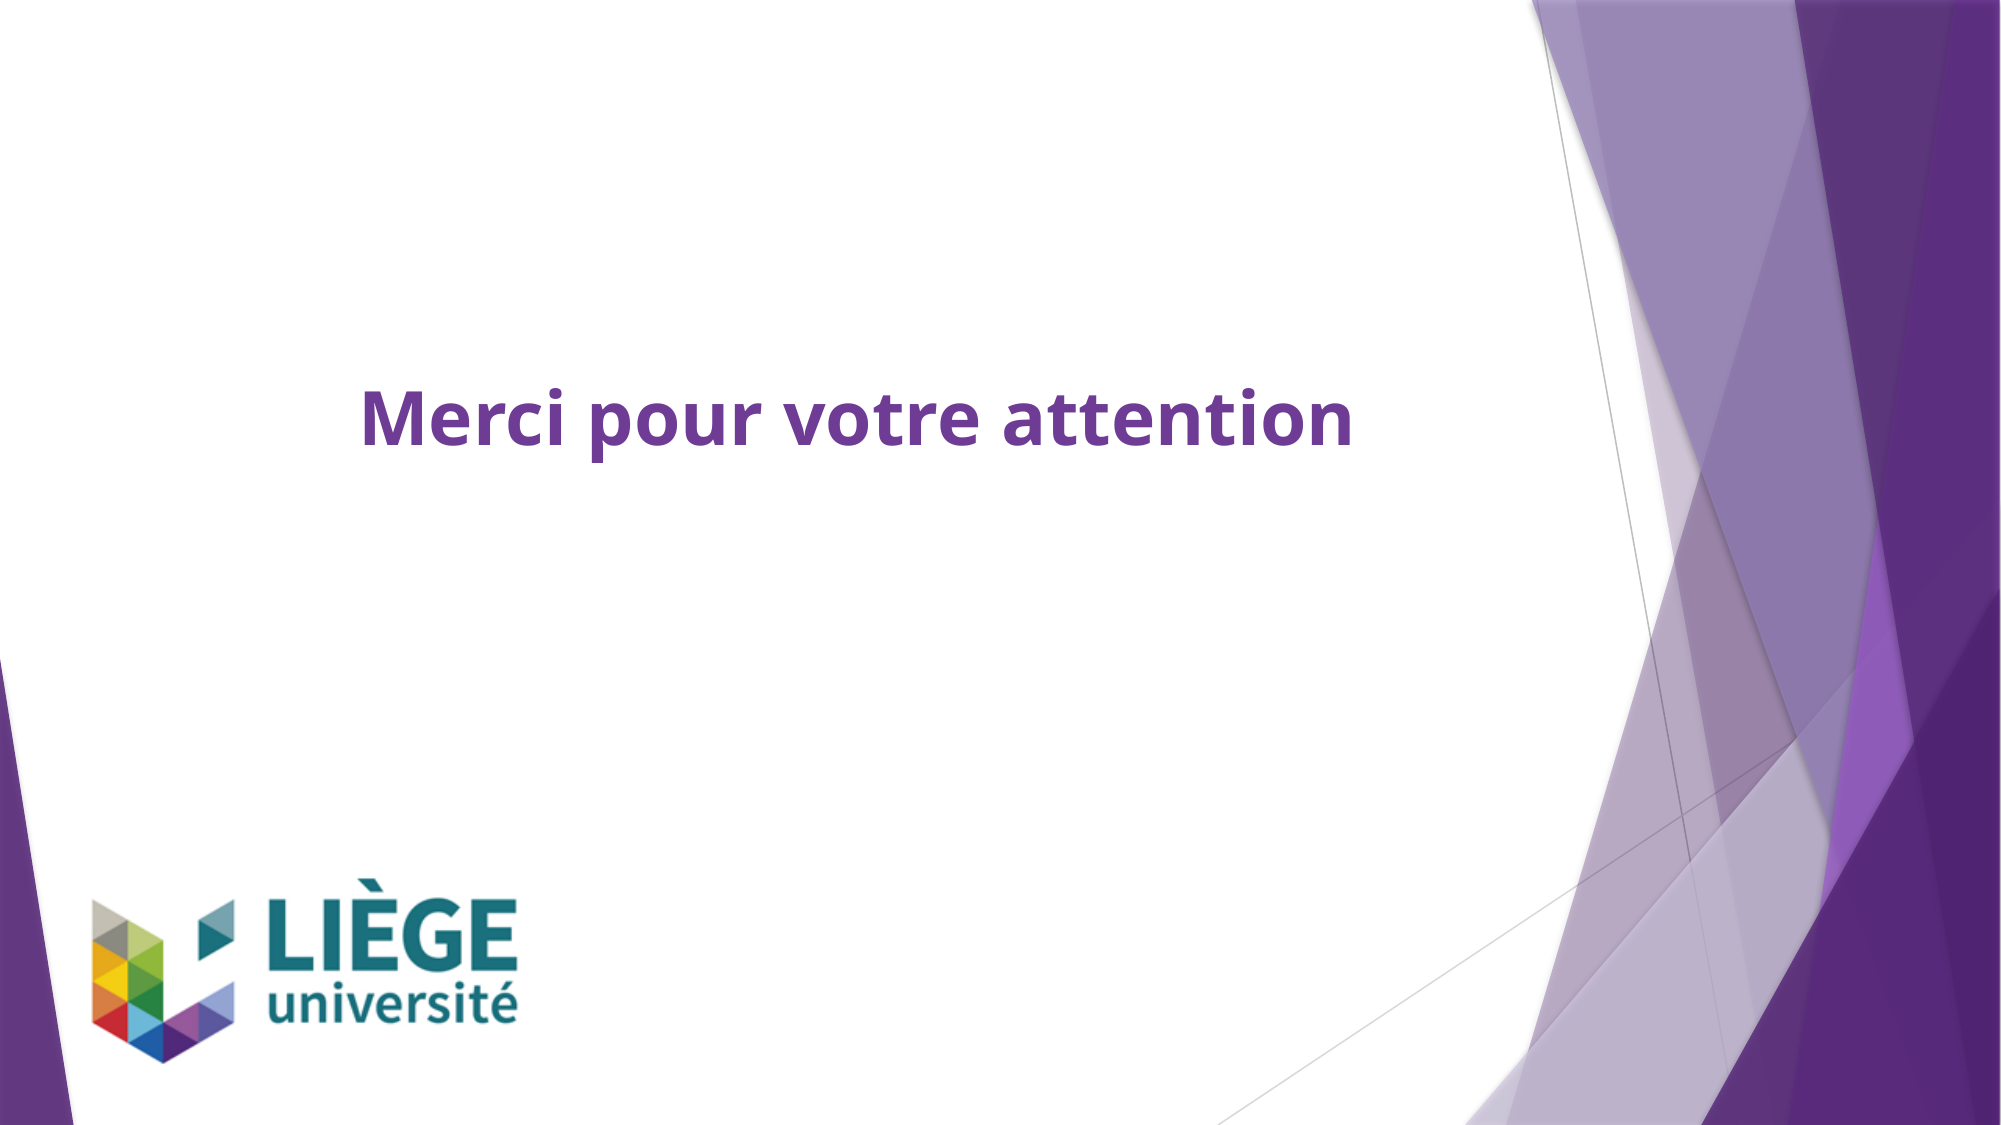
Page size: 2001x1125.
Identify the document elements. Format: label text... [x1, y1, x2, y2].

picture [87, 862, 531, 1078]
title Merci pour votre attention [236, 363, 1479, 659]
